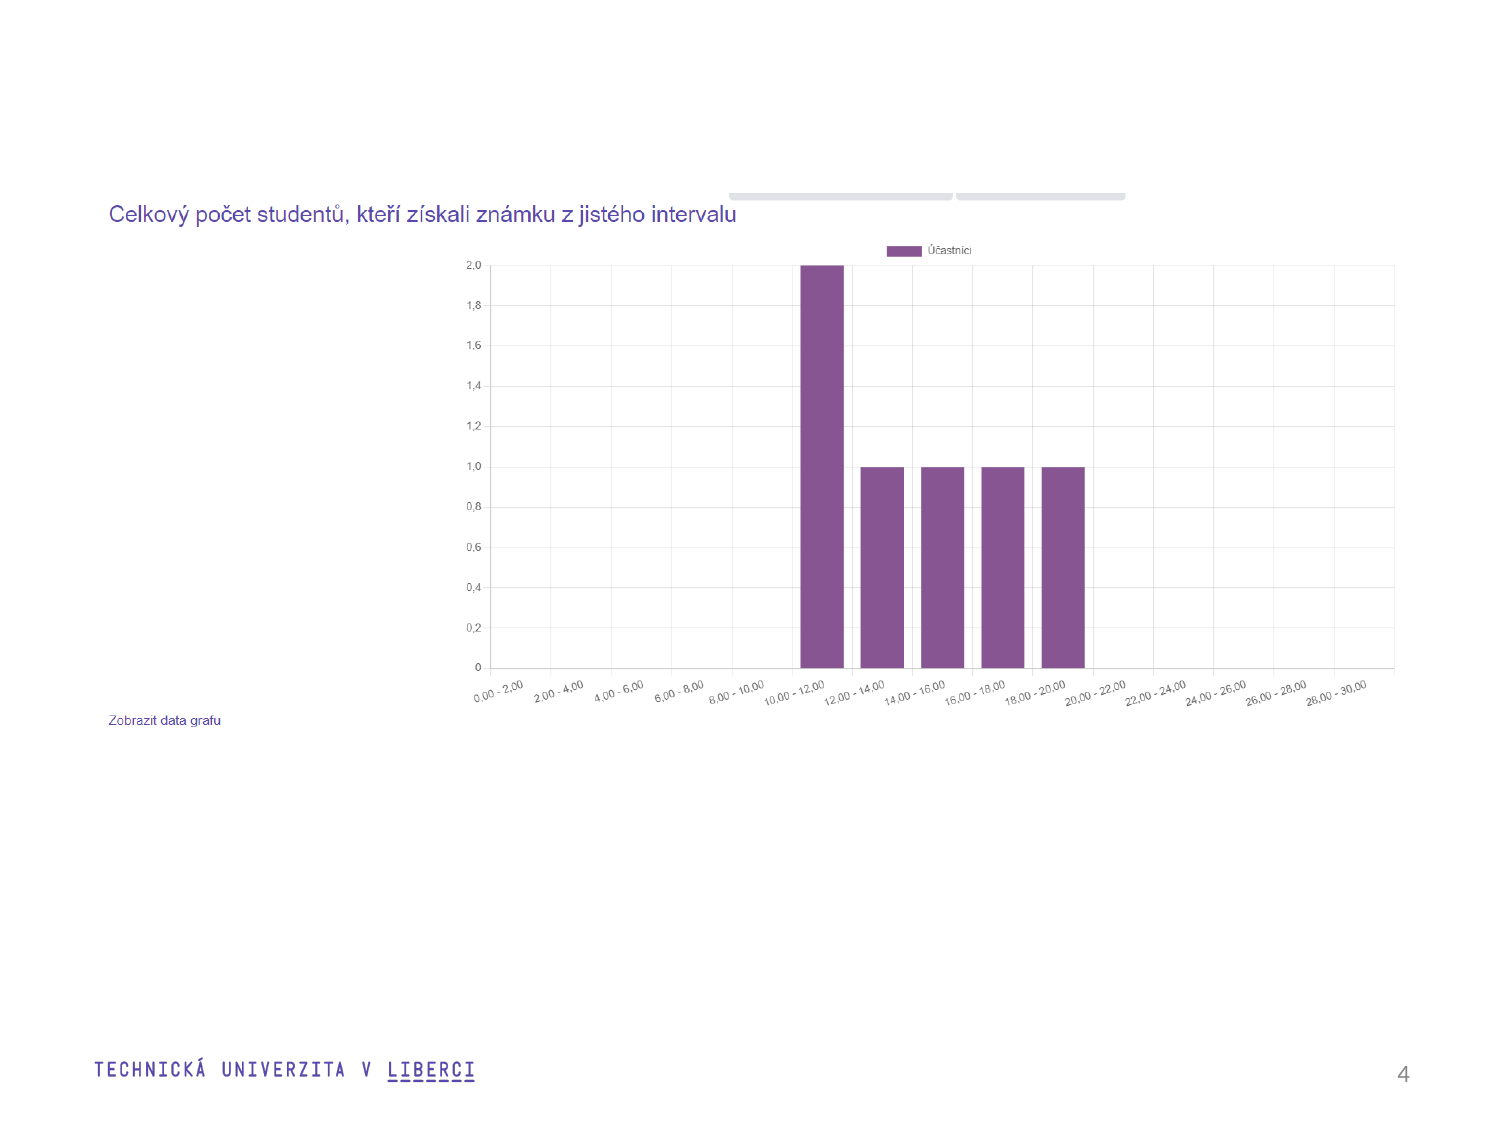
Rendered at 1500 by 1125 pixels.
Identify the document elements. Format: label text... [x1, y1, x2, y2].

picture [94, 1056, 488, 1091]
slide_number 4 [1074, 1042, 1425, 1103]
picture [100, 193, 1426, 742]
